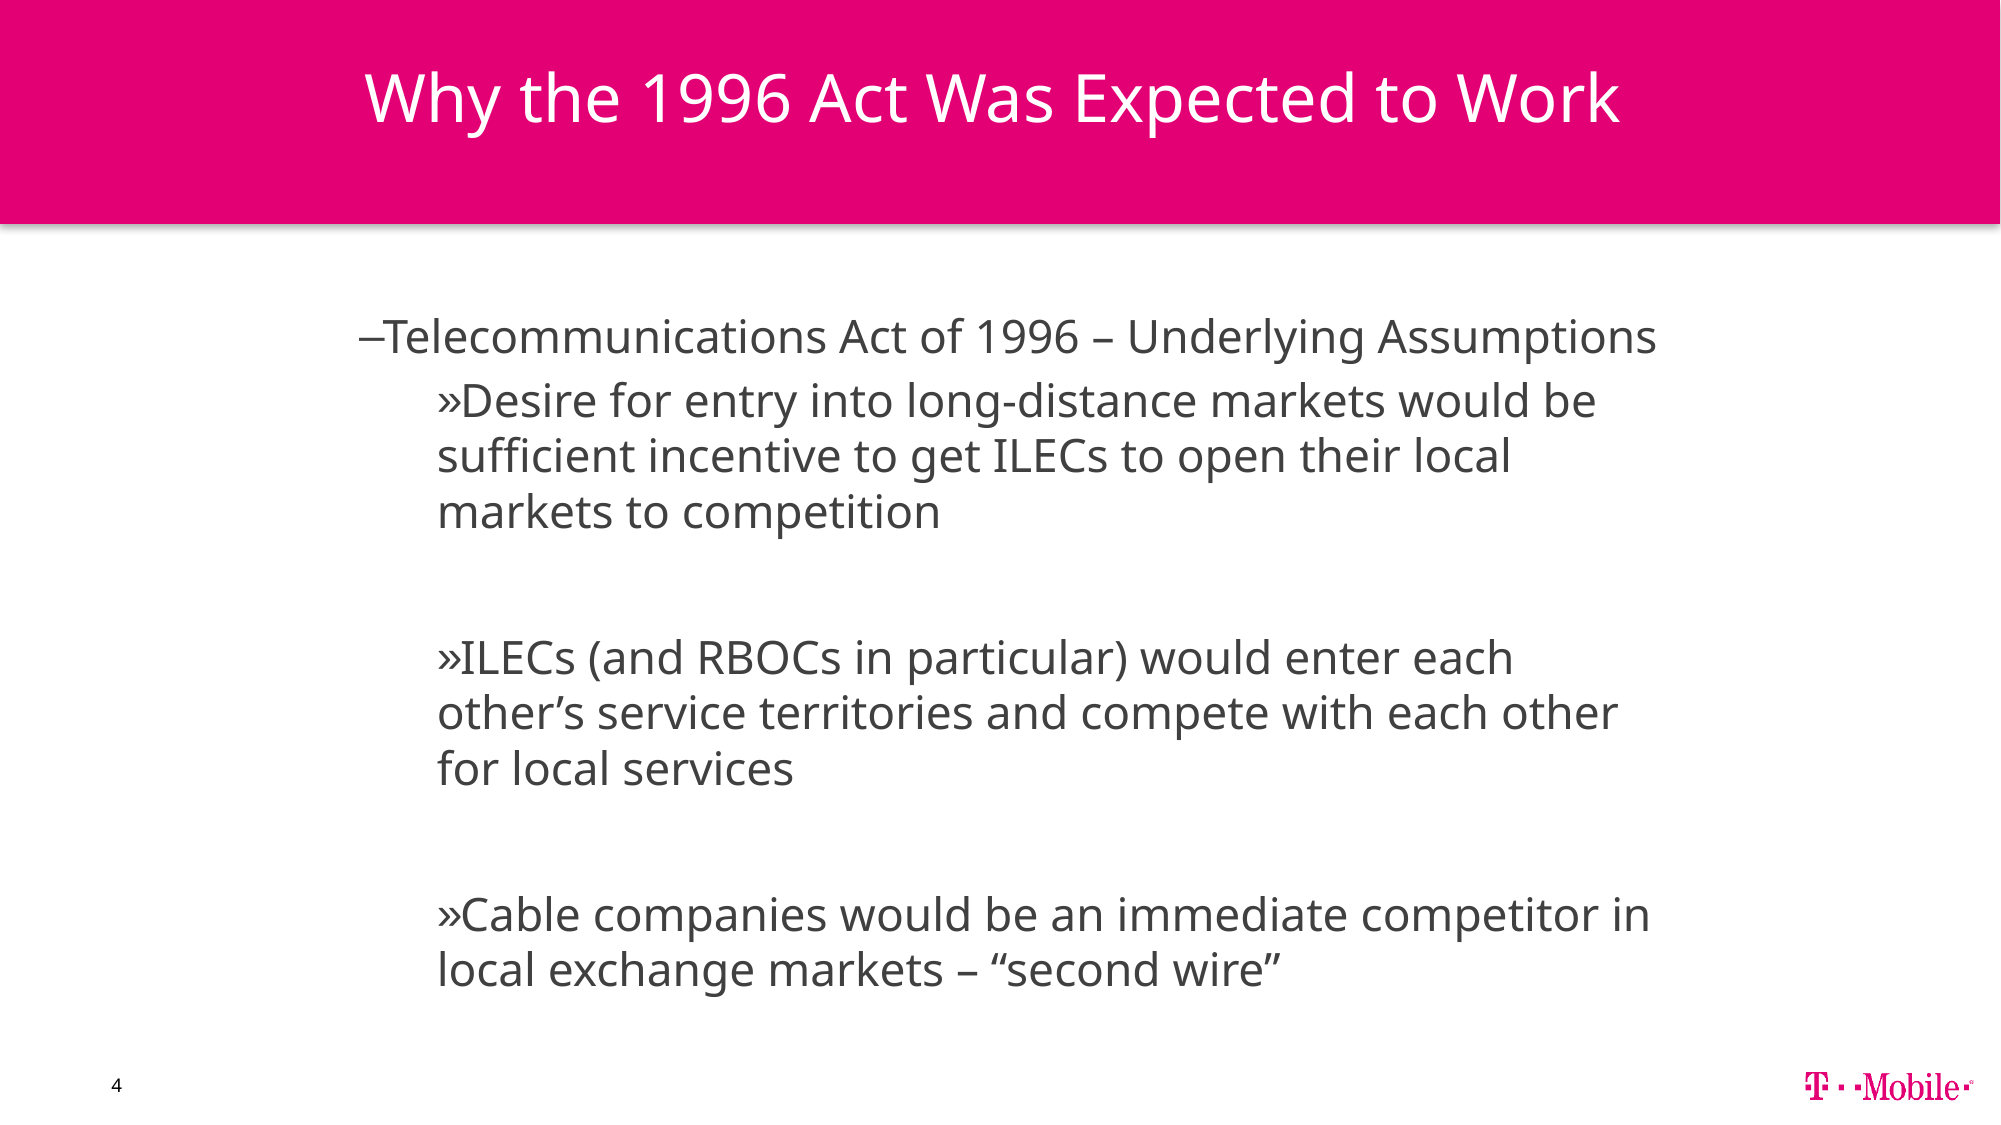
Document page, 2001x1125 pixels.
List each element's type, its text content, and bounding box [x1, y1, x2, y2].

title Why the 1996 Act Was Expected to Work [225, 50, 1763, 175]
picture [1790, 1049, 1986, 1120]
list Telecommunications Act of 1996 – Underlying Assumptions Desire for entry into long-distance markets would be sufficient incentive to get ILECs to open their local markets to competition ILECs (and RBOCs in particular) would enter each other’s service territories and compete with each other for local services Cable companies would be an immediate competitor in local exchange markets – “second wire” [333, 299, 1659, 1025]
slide_number 4 [99, 1069, 271, 1103]
